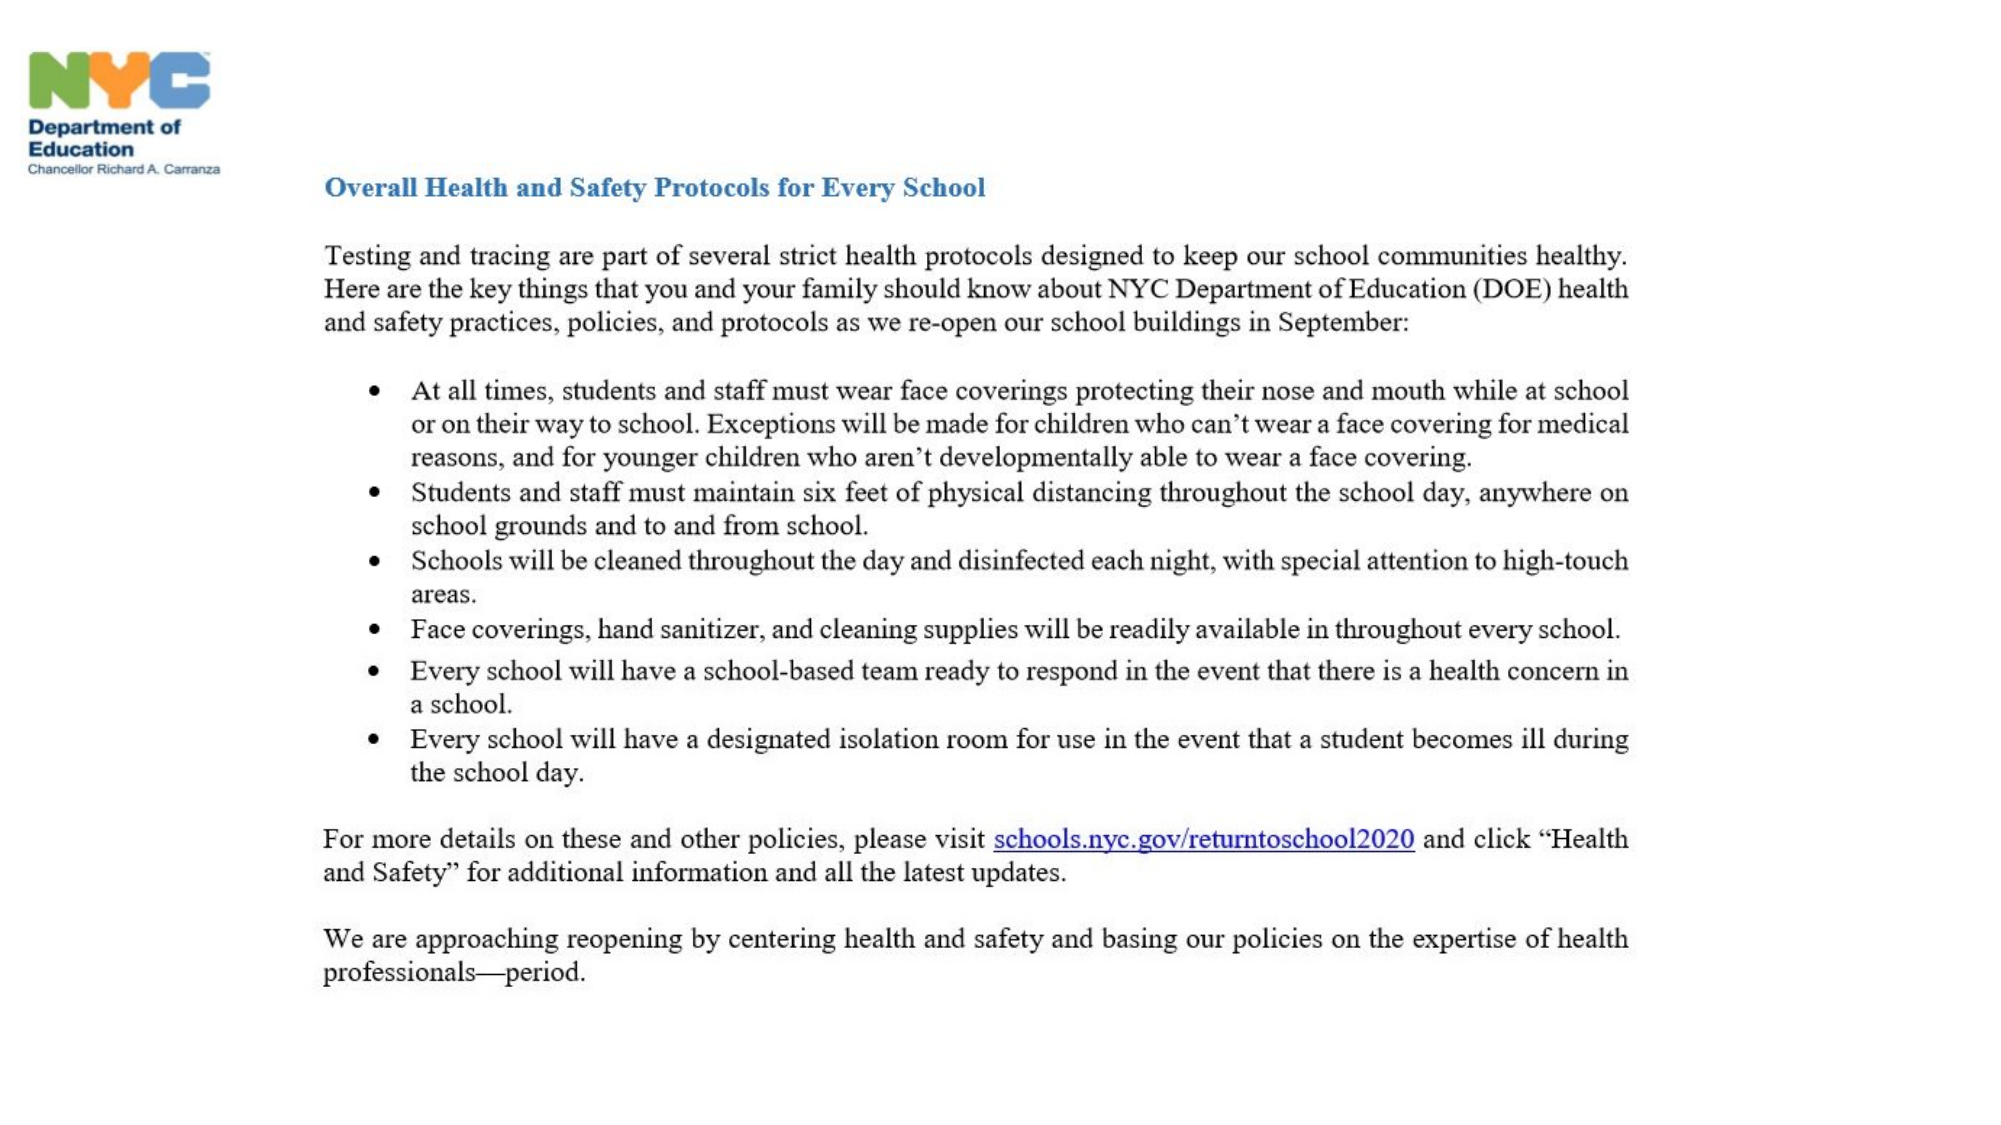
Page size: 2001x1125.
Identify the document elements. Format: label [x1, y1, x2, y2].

picture [20, 46, 232, 186]
picture [280, 162, 1671, 1000]
